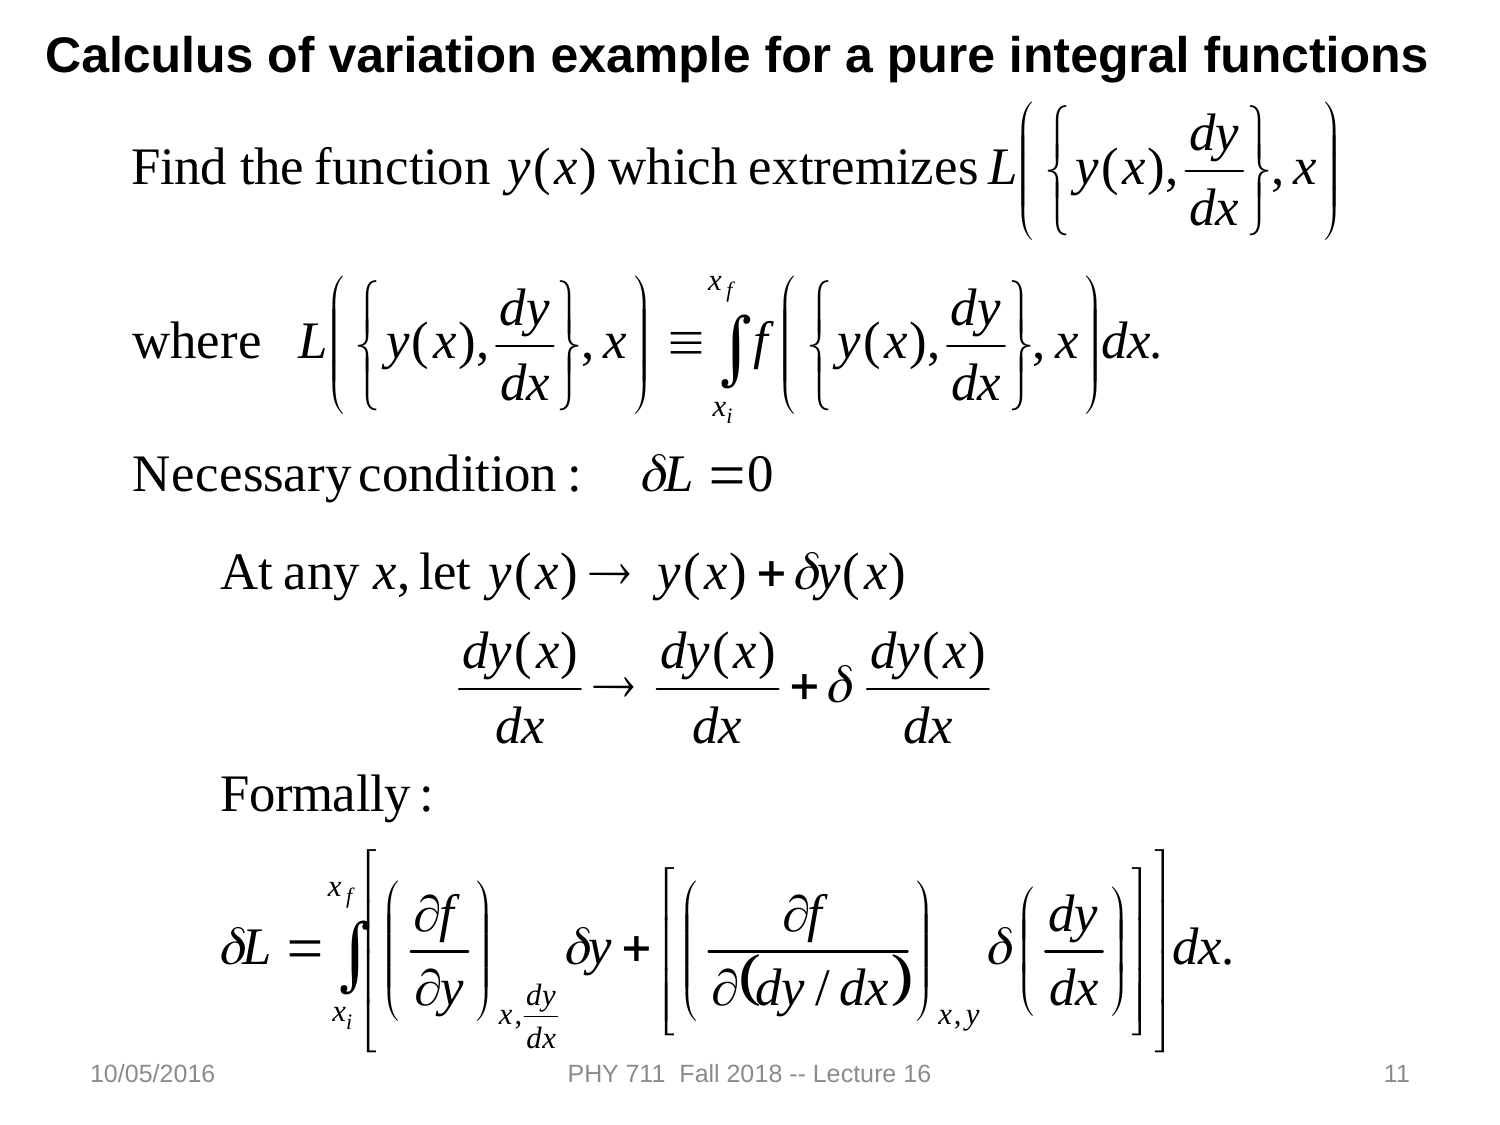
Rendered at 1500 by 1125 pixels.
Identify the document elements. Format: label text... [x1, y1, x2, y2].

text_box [122, 90, 1353, 514]
text_box Calculus of variation example for a pure integral functions [24, 15, 1450, 90]
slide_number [75, 1042, 425, 1103]
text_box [212, 542, 1243, 1063]
footer PHY 711 Fall 2018 -- Lecture 16 [512, 1071, 988, 1103]
slide_number 11 [1074, 1042, 1425, 1103]
